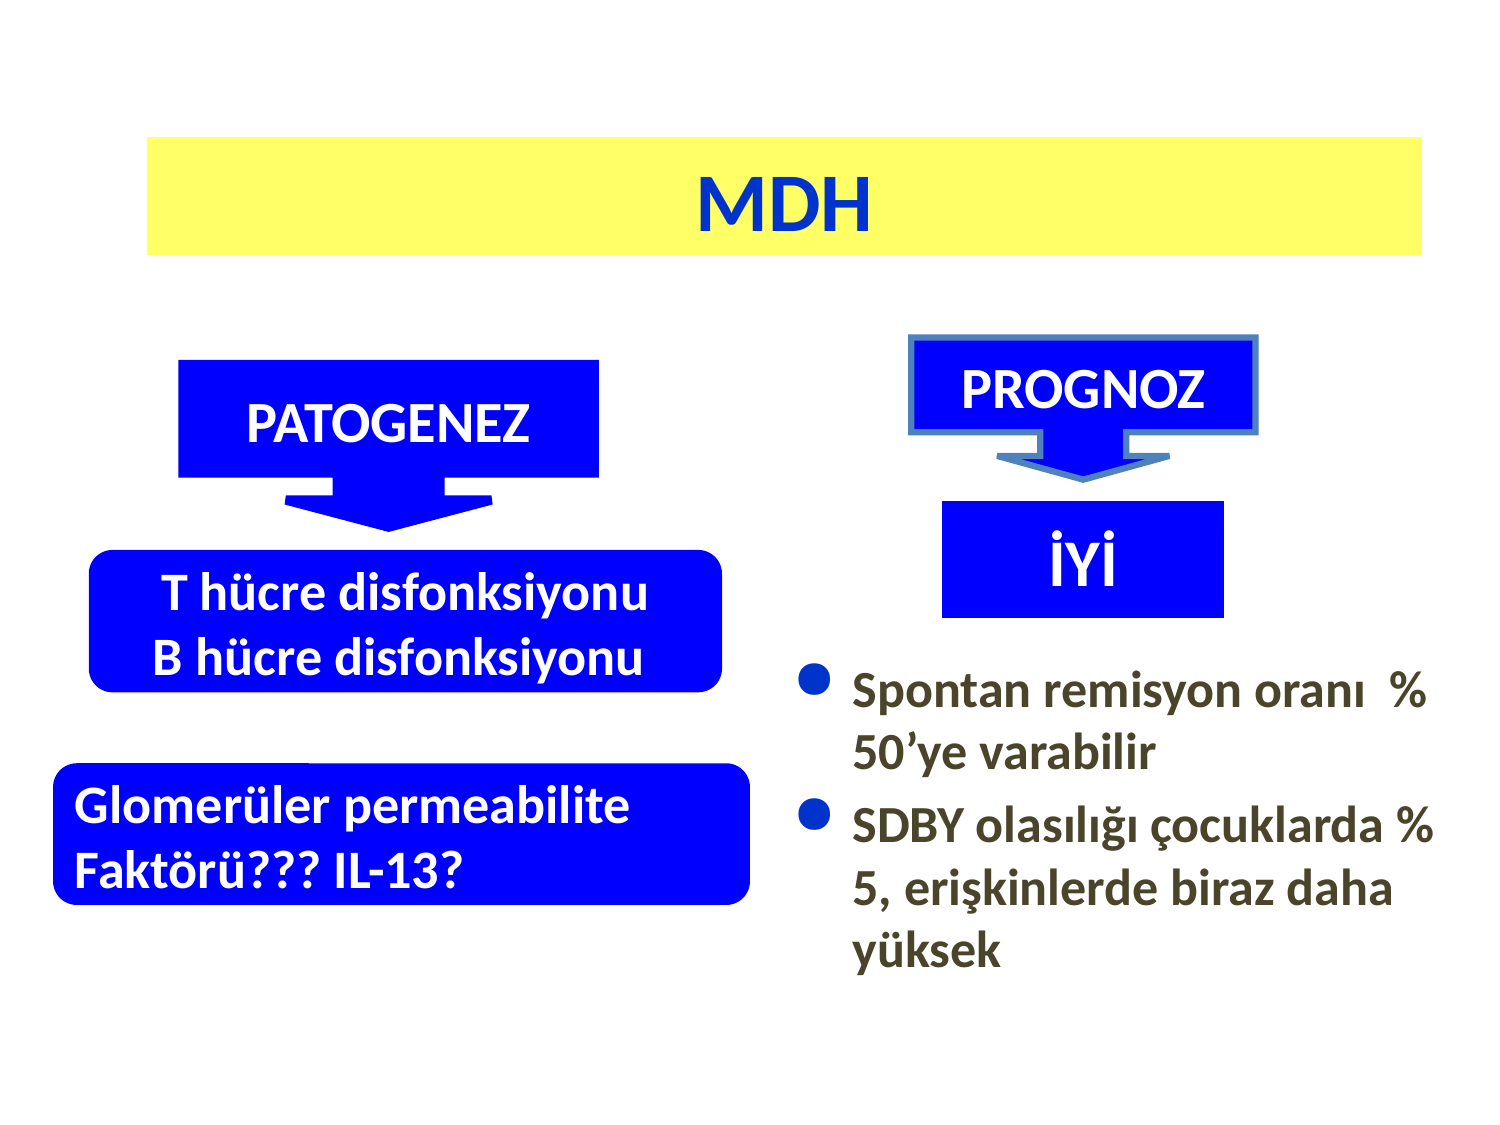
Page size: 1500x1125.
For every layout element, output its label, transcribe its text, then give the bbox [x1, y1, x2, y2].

text_box PATOGENEZ [183, 364, 595, 528]
text_box T hücre disfonksiyonu B hücre disfonksiyonu [88, 549, 723, 693]
text_box MDH [146, 137, 1422, 256]
text_box İYİ [944, 503, 1223, 616]
text_box Spontan remisyon oranı % 50’ye varabilir SDBY olasılığı çocuklarda % 5, erişkinlerde biraz daha yüksek [781, 371, 1454, 1047]
text_box PROGNOZ [911, 337, 1256, 480]
text_box Glomerüler permeabilite Faktörü??? IL-13? [53, 763, 750, 905]
